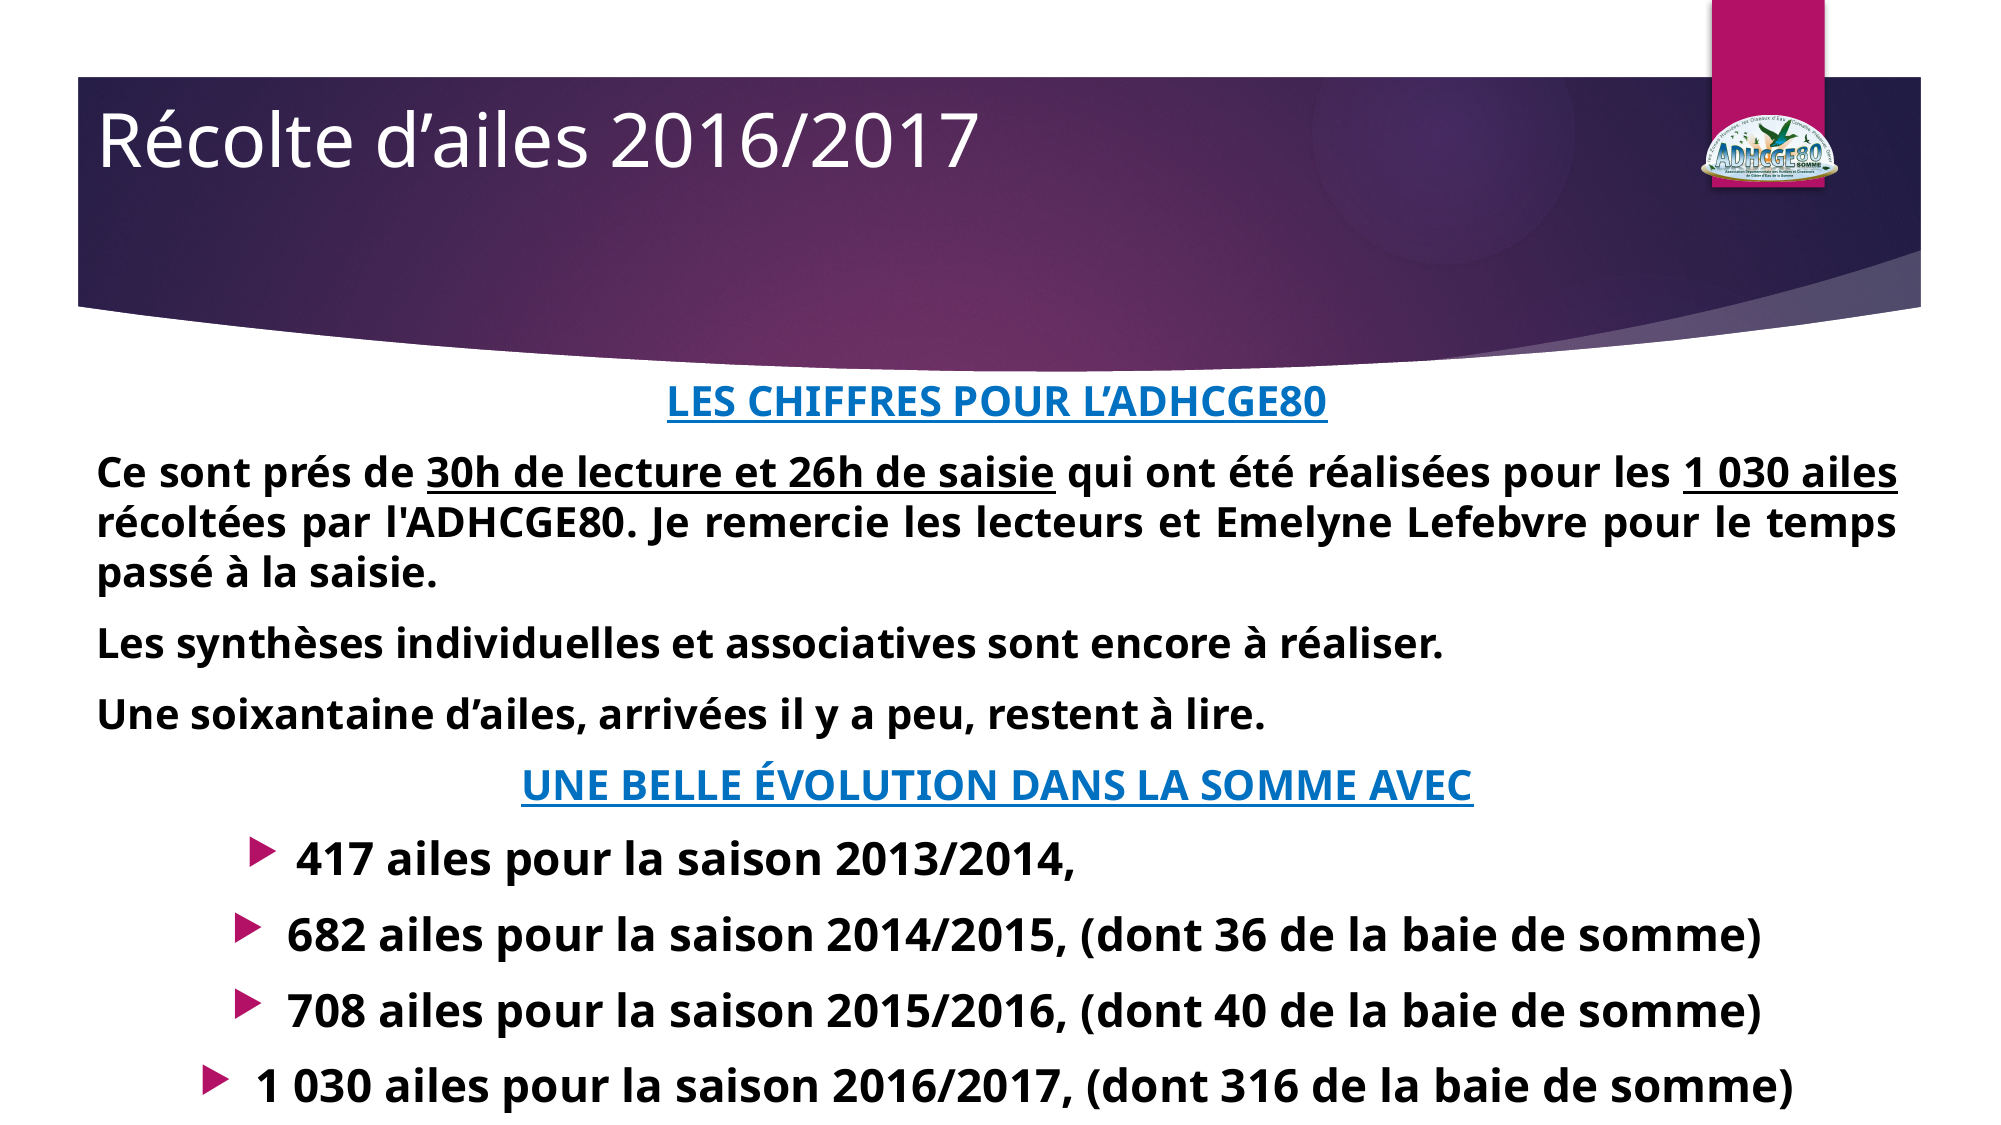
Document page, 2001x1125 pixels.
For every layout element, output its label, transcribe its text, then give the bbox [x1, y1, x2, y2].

picture [1701, 114, 1838, 182]
text_box Récolte d’ailes 2016/2017 [81, 79, 1519, 196]
list LES CHIFFRES POUR L’ADHCGE80 Ce sont prés de 30h de lecture et 26h de saisie qui ont été réalisées pour les 1 030 ailes récoltées par l'ADHCGE80. Je remercie les lecteurs et Emelyne Lefebvre pour le temps passé à la saisie. Les synthèses individuelles et associatives sont encore à réaliser. Une soixantaine d’ailes, arrivées il y a peu, restent à lire. UNE BELLE ÉVOLUTION DANS LA SOMME AVEC 417 ailes pour la saison 2013/2014, 682 ailes pour la saison 2014/2015, (dont 36 de la baie de somme) 708 ailes pour la saison 2015/2016, (dont 40 de la baie de somme) 1 030 ailes pour la saison 2016/2017, (dont 316 de la baie de somme) [81, 367, 1914, 1114]
